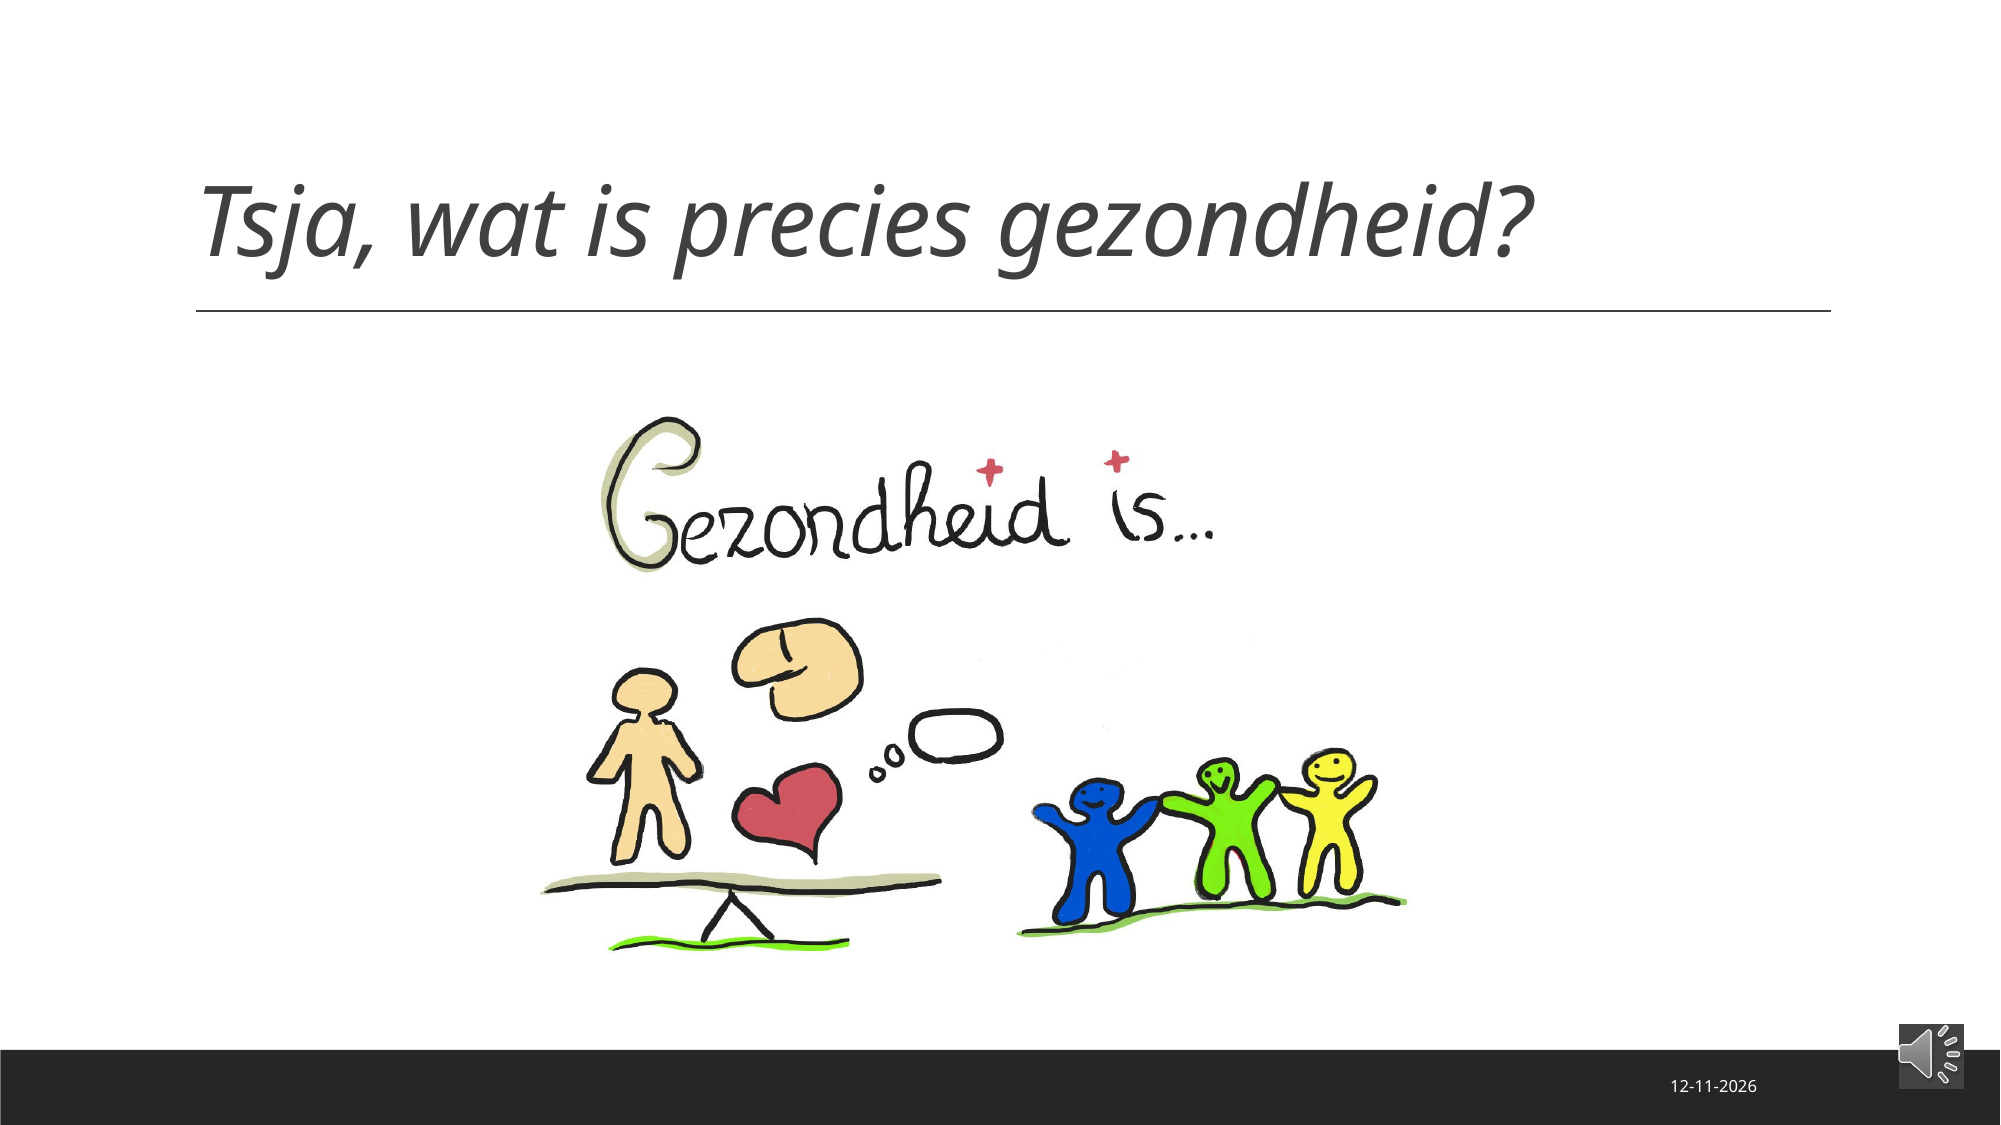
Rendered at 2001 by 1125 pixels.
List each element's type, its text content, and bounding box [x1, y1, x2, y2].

picture [448, 317, 1511, 1026]
title Tsja, wat is precies gezondheid? [180, 47, 1830, 285]
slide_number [1348, 1057, 1773, 1118]
picture [1897, 1022, 1966, 1091]
